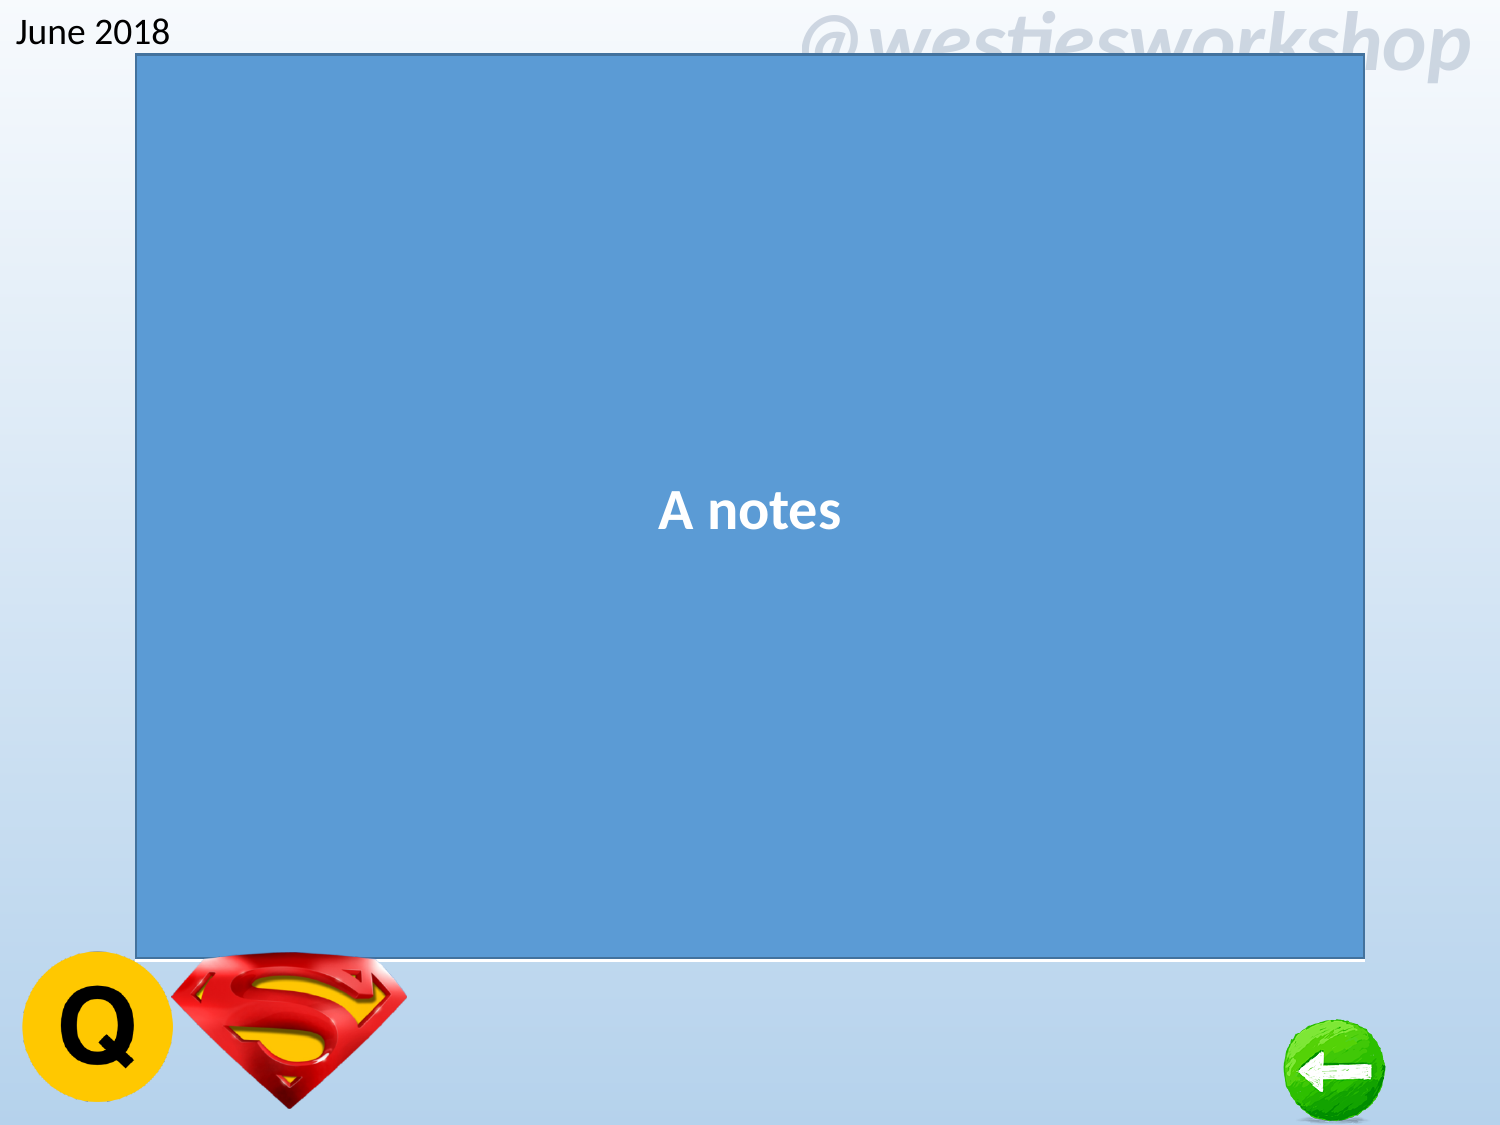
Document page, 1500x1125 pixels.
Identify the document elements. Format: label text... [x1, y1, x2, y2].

text_box June 2018 [1, 0, 186, 60]
picture [0, 54, 1365, 1125]
picture [1281, 1019, 1387, 1125]
